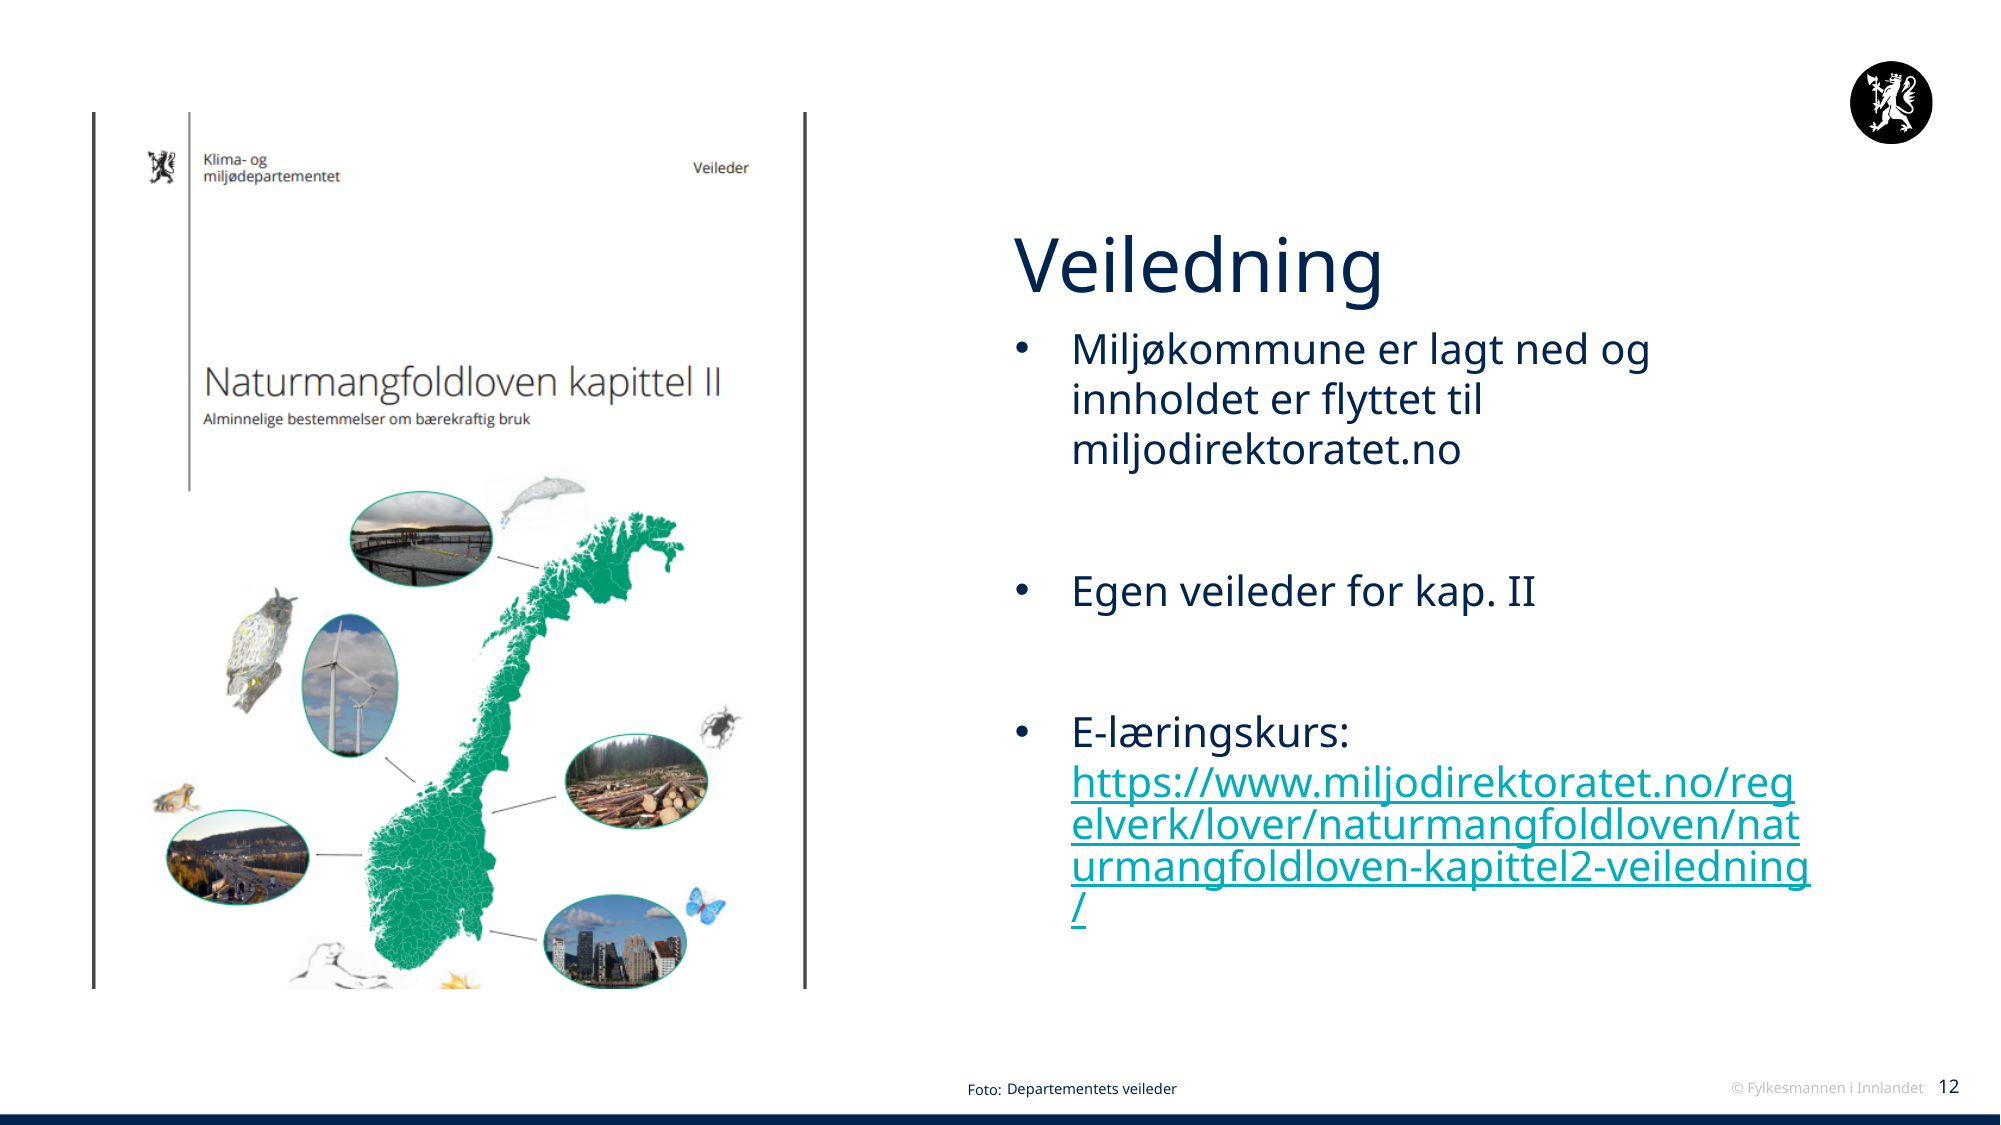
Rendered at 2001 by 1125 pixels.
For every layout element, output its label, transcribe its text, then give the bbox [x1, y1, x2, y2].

picture [91, 112, 807, 989]
picture [1850, 61, 1934, 144]
list Departementets veileder [1007, 1081, 1642, 1107]
title Veiledning [999, 233, 1827, 316]
list Miljøkommune er lagt ned og innholdet er flyttet til miljodirektoratet.no Egen veileder for kap. II E-læringskurs: https://www.miljodirektoratet.no/regelverk/lover/naturmangfoldloven/naturmangfoldloven-kapittel2-veiledning/ [999, 316, 1827, 1035]
